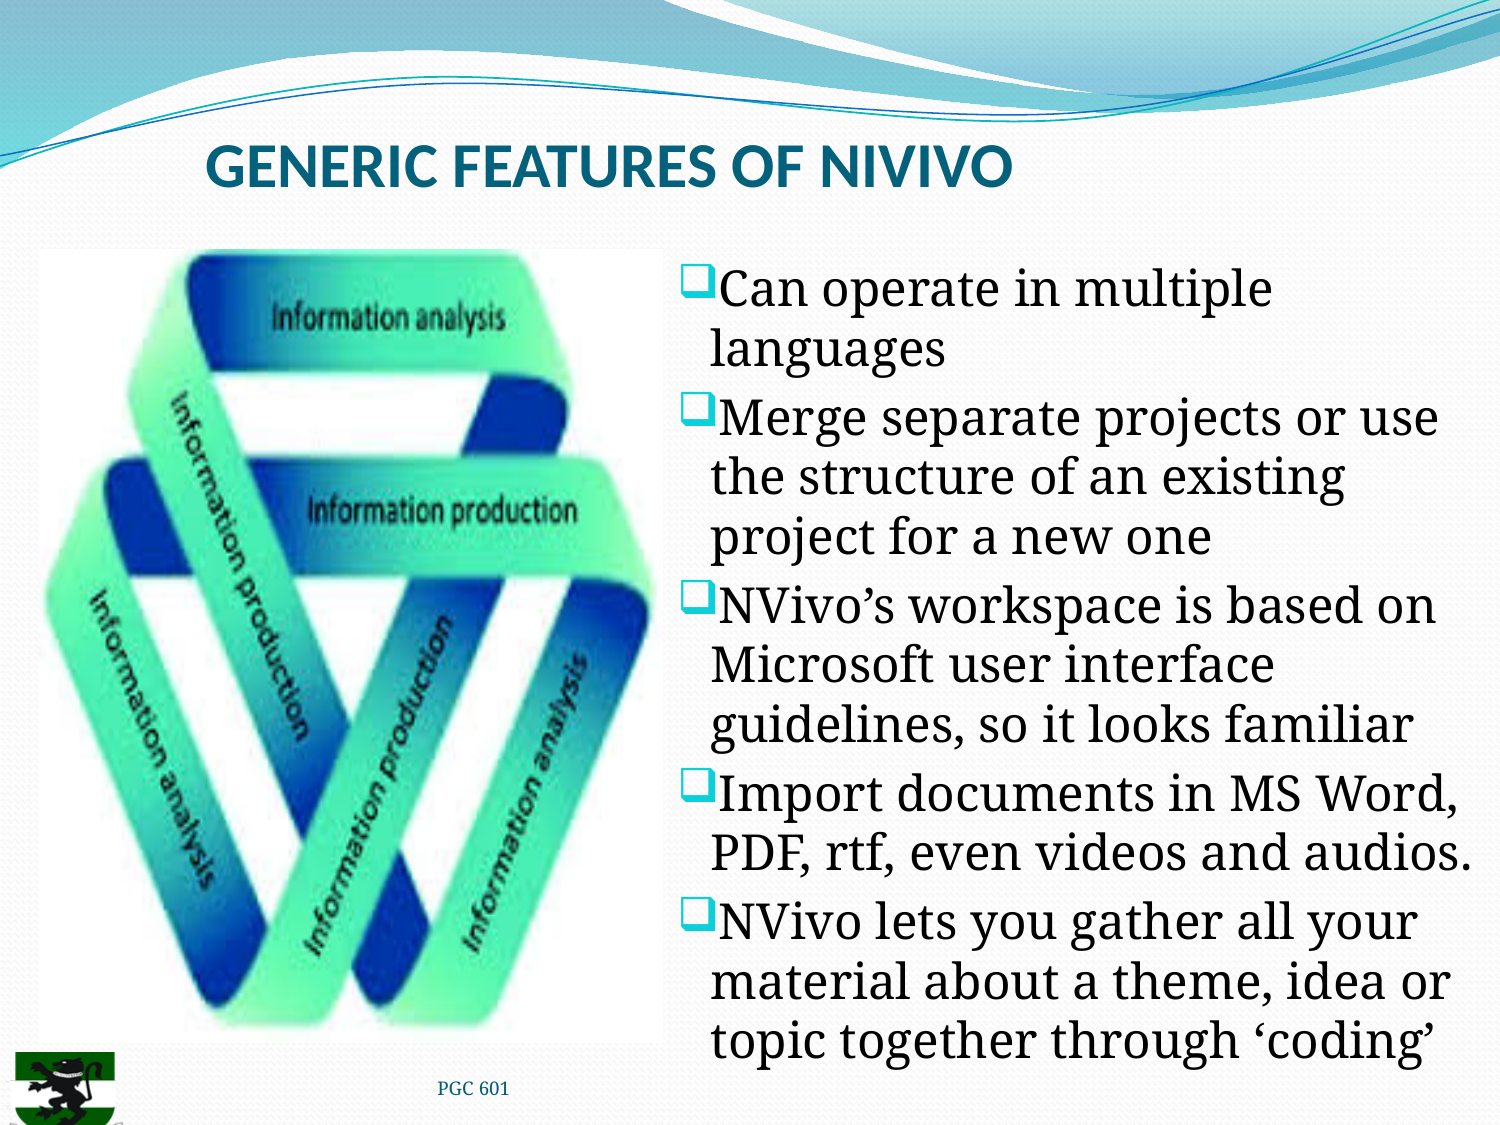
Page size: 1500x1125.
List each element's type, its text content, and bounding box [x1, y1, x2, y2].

title GENERIC FEATURES OF NIVIVO [75, 115, 1425, 200]
picture [39, 249, 663, 1043]
footer PGC 601 [437, 1042, 988, 1103]
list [5, 1052, 123, 1125]
list Can operate in multiple languages Merge separate projects or use the structure of an existing project for a new one NVivo’s workspace is based on Microsoft user interface guidelines, so it looks familiar Import documents in MS Word, PDF, rtf, even videos and audios. NVivo lets you gather all your material about a theme, idea or topic together through ‘coding’ [663, 249, 1495, 1103]
